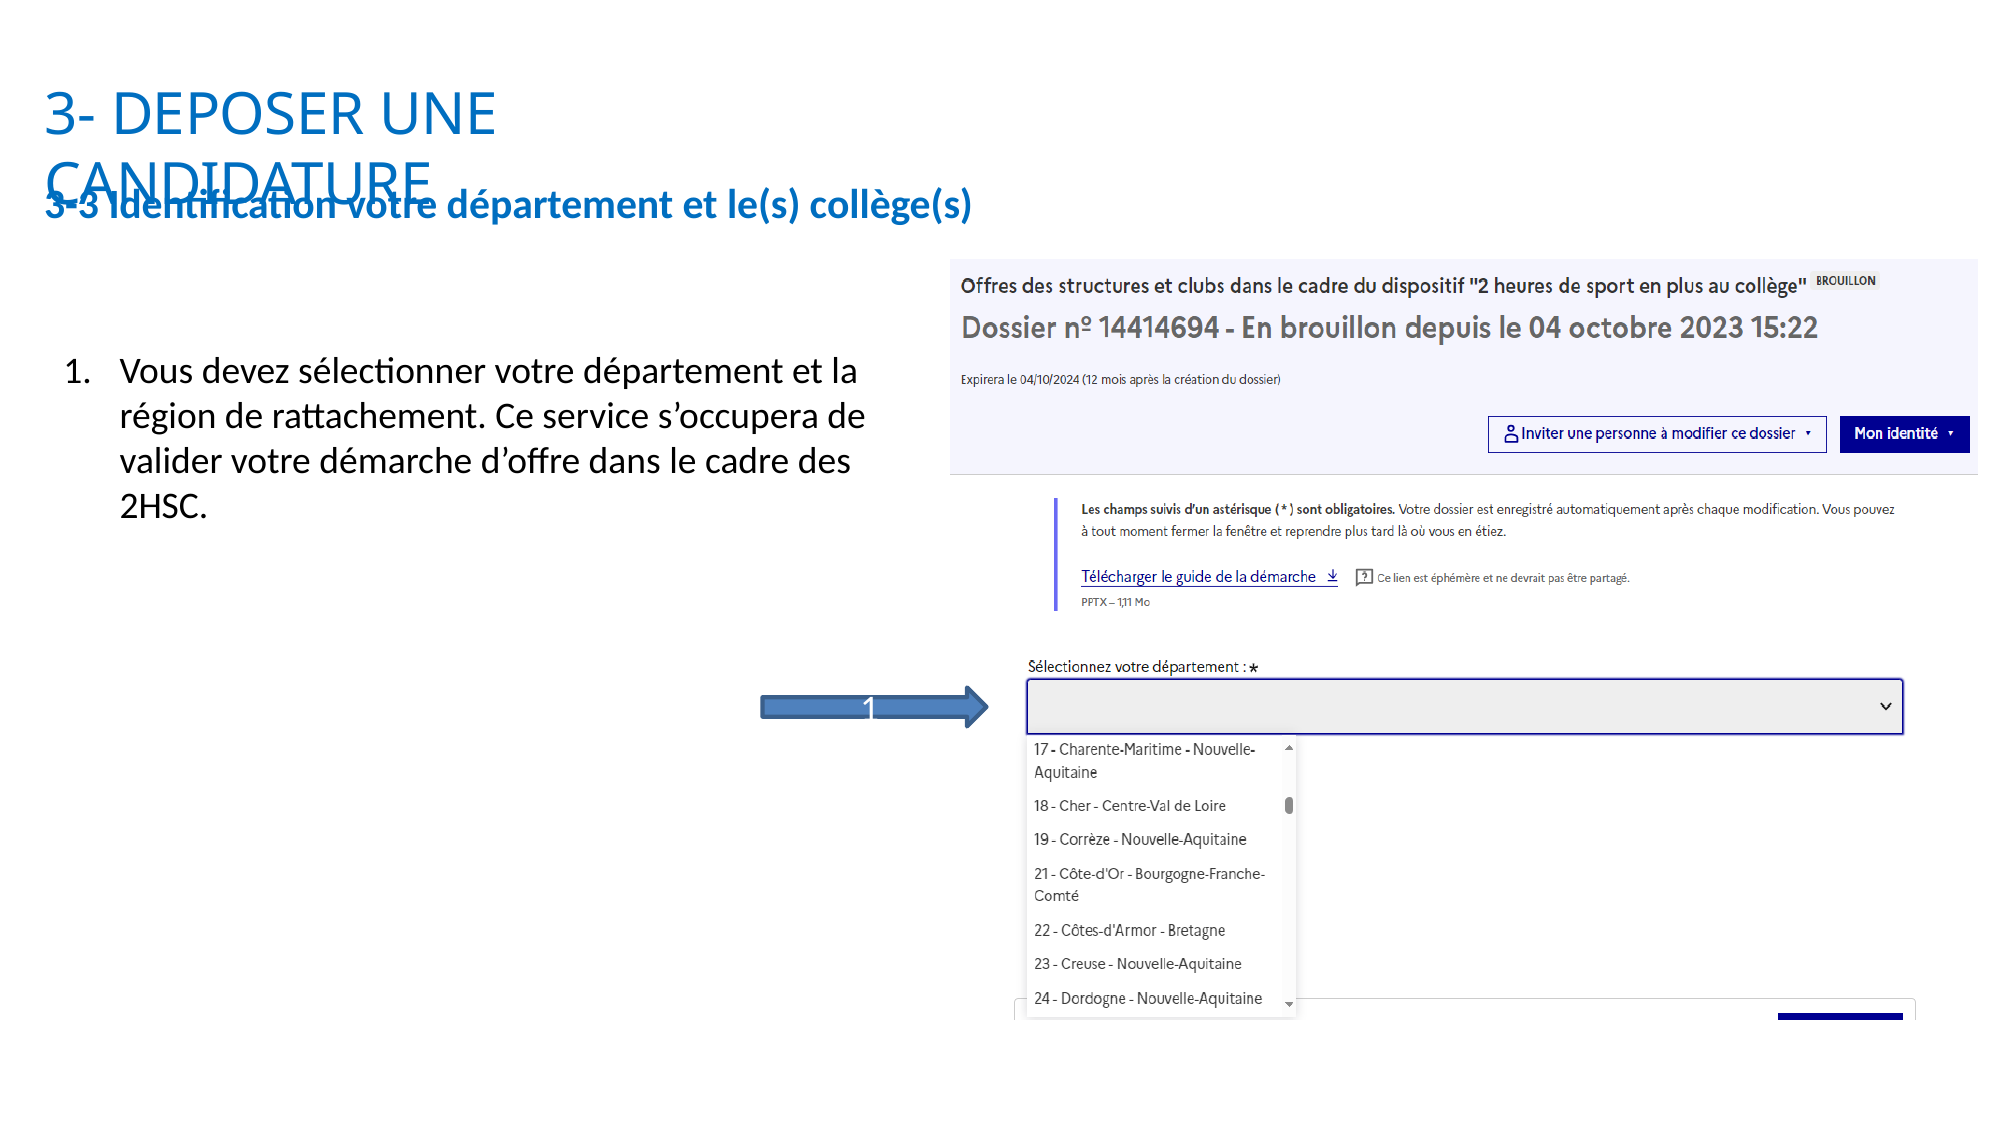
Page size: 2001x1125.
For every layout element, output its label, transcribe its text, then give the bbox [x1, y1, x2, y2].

picture [949, 259, 1978, 1020]
list Vous devez sélectionner votre département et la région de rattachement. Ce service s’occupera de valider votre démarche d’offre dans le cadre des 2HSC. [63, 345, 917, 568]
text_box 1 [760, 695, 944, 719]
text_box 3-3 Identification votre département et le(s) collège(s) [42, 174, 1012, 290]
text_box 3- DEPOSER UNE CANDIDATURE [42, 73, 885, 174]
